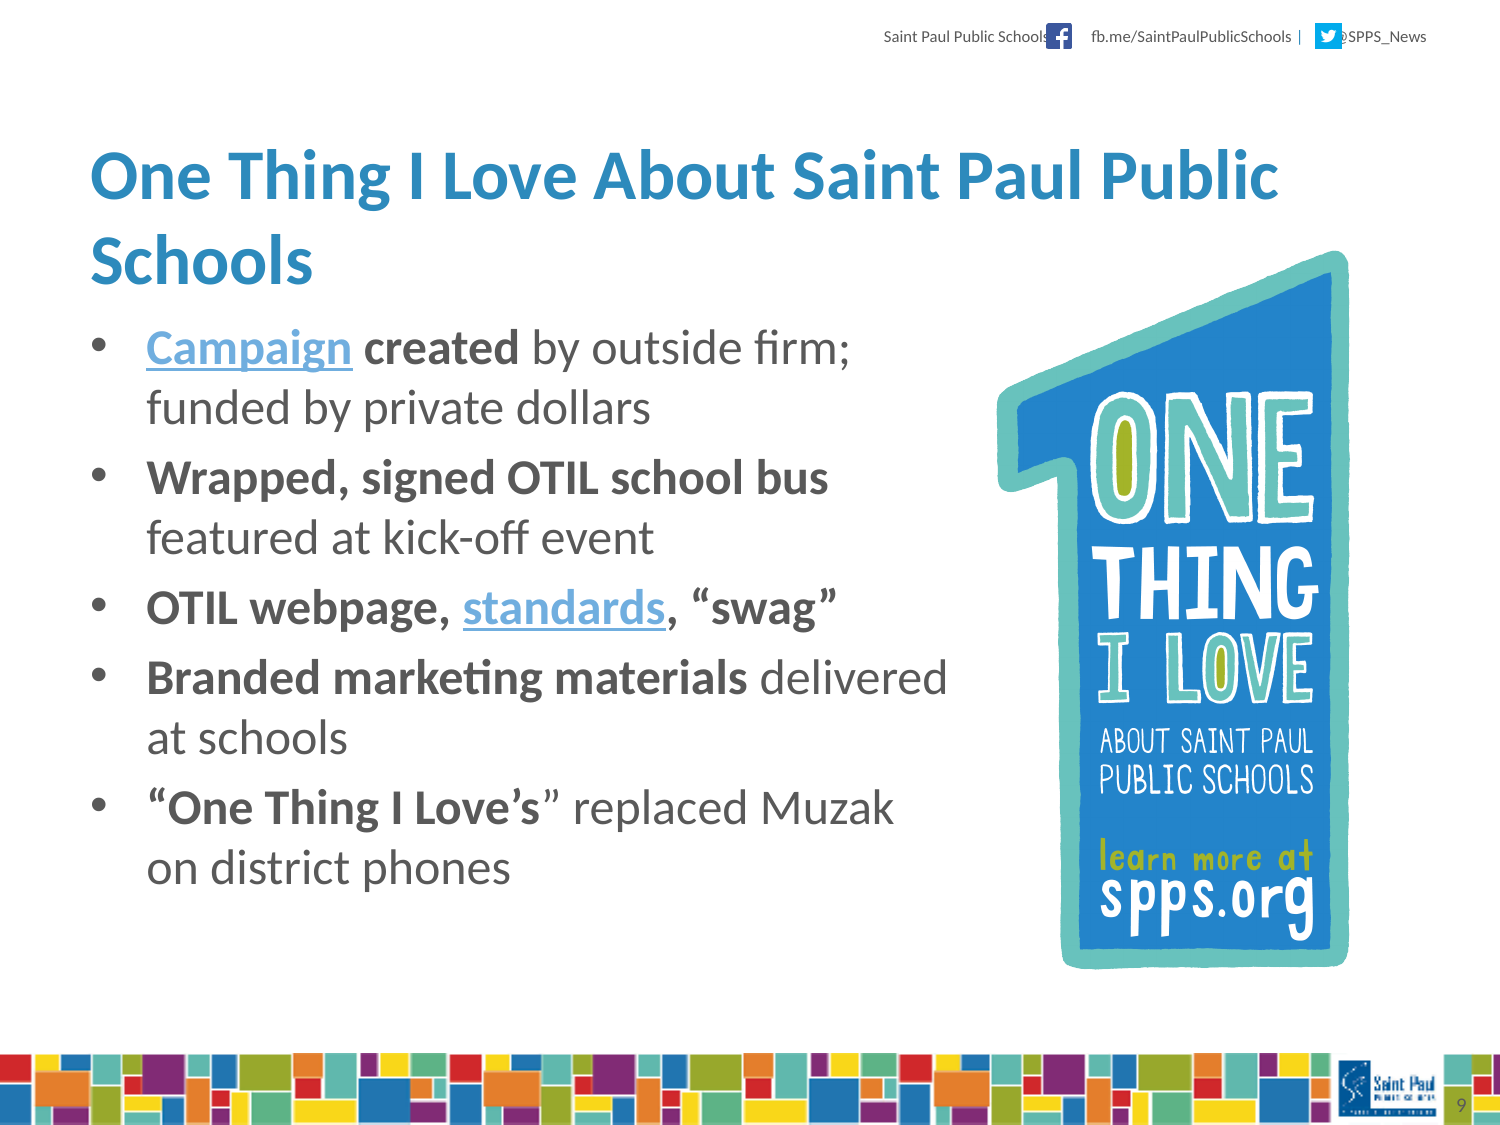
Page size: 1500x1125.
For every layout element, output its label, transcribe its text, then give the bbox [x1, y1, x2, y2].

picture [0, 1053, 1500, 1125]
picture [990, 242, 1357, 977]
picture [1046, 23, 1072, 49]
picture [1322, 31, 1335, 42]
list Campaign created by outside firm; funded by private dollars Wrapped, signed OTIL school bus featured at kick-off event OTIL webpage, standards, “swag” Branded marketing materials delivered at schools “One Thing I Love’s” replaced Muzak on district phones [75, 307, 971, 1031]
title One Thing I Love About Saint Paul Public Schools [75, 119, 1425, 308]
